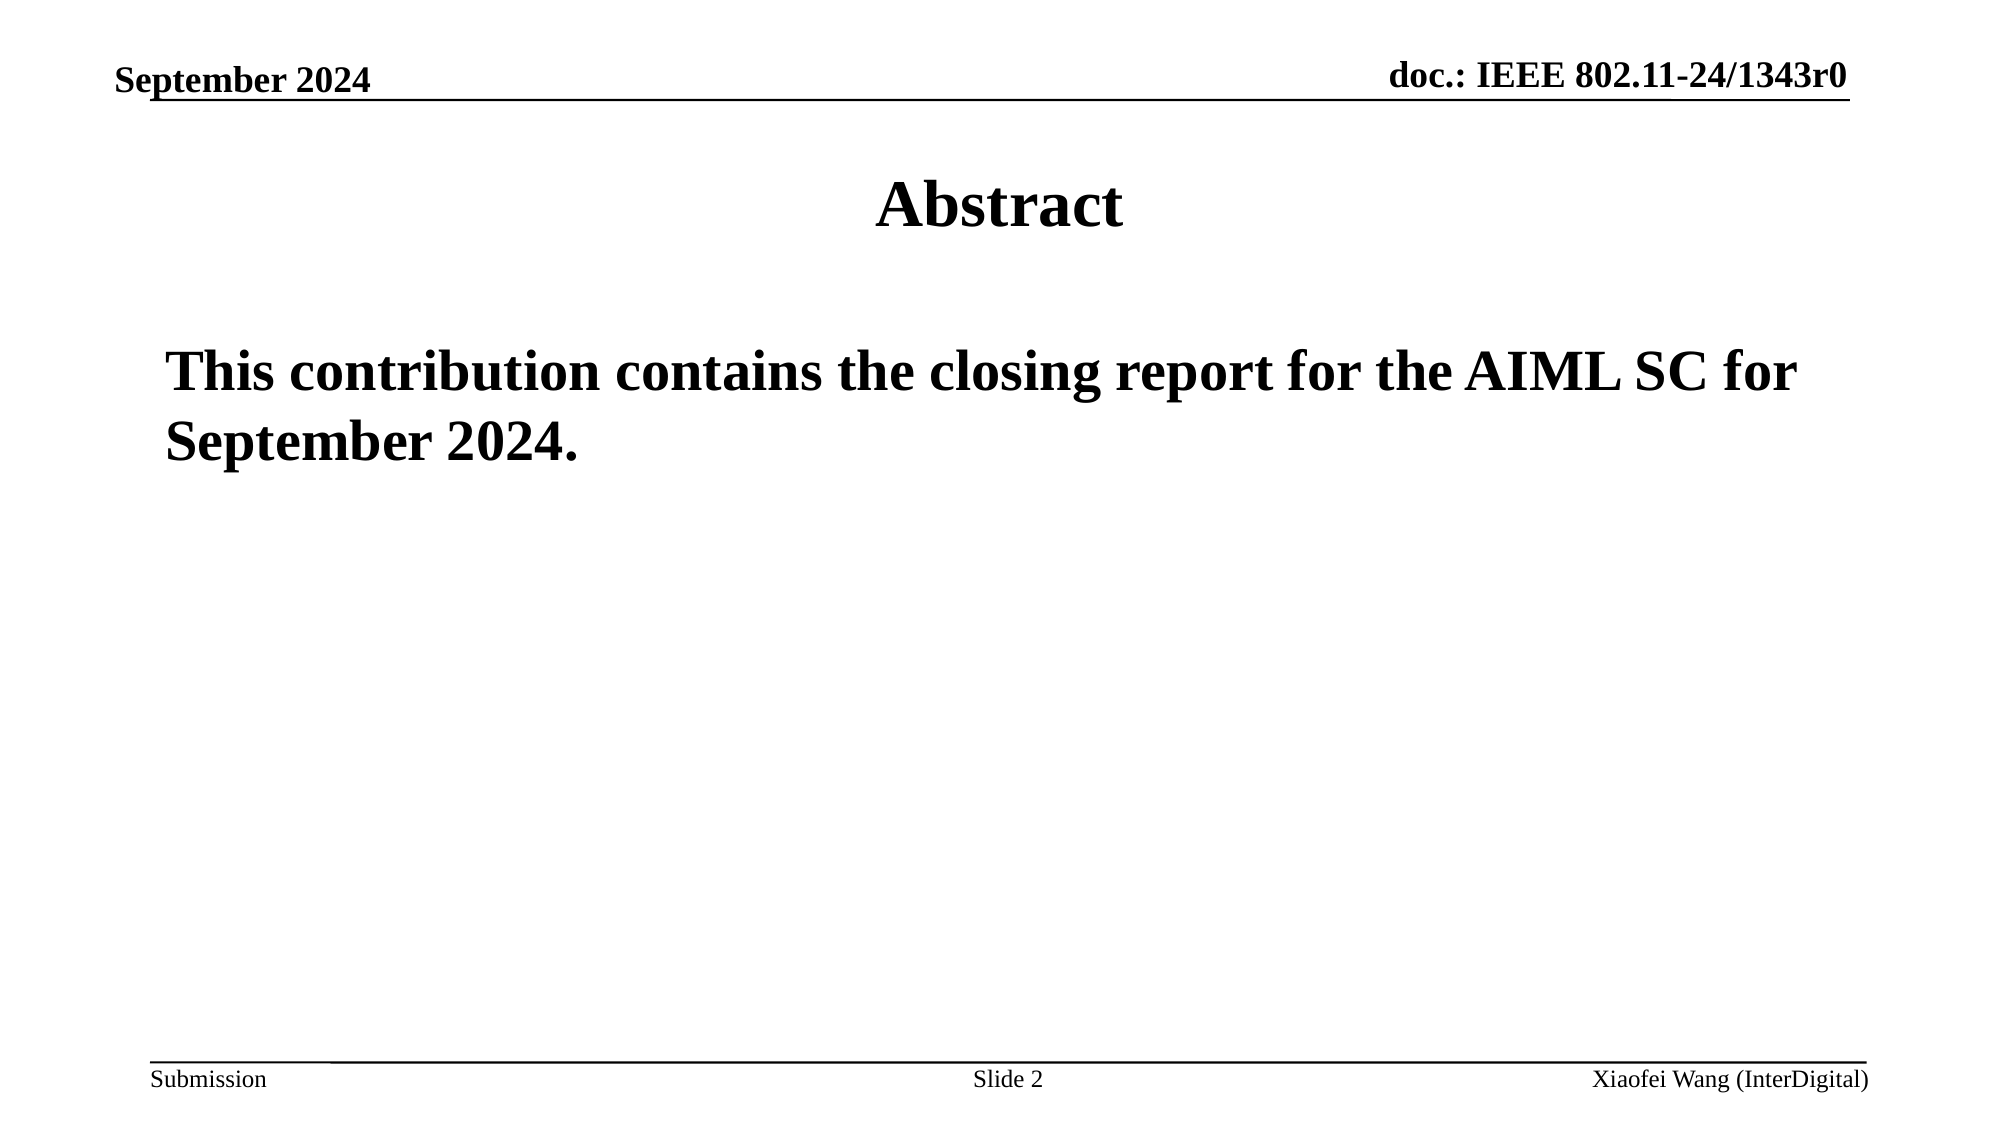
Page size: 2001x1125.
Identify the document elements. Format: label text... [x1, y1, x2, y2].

title Abstract [149, 112, 1851, 288]
footer Xiaofei Wang (InterDigital) [1587, 1061, 1870, 1125]
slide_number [114, 0, 374, 101]
list This contribution contains the closing report for the AIML SC for September 2024. [149, 324, 1851, 1001]
slide_number Slide 2 [964, 1061, 1053, 1093]
